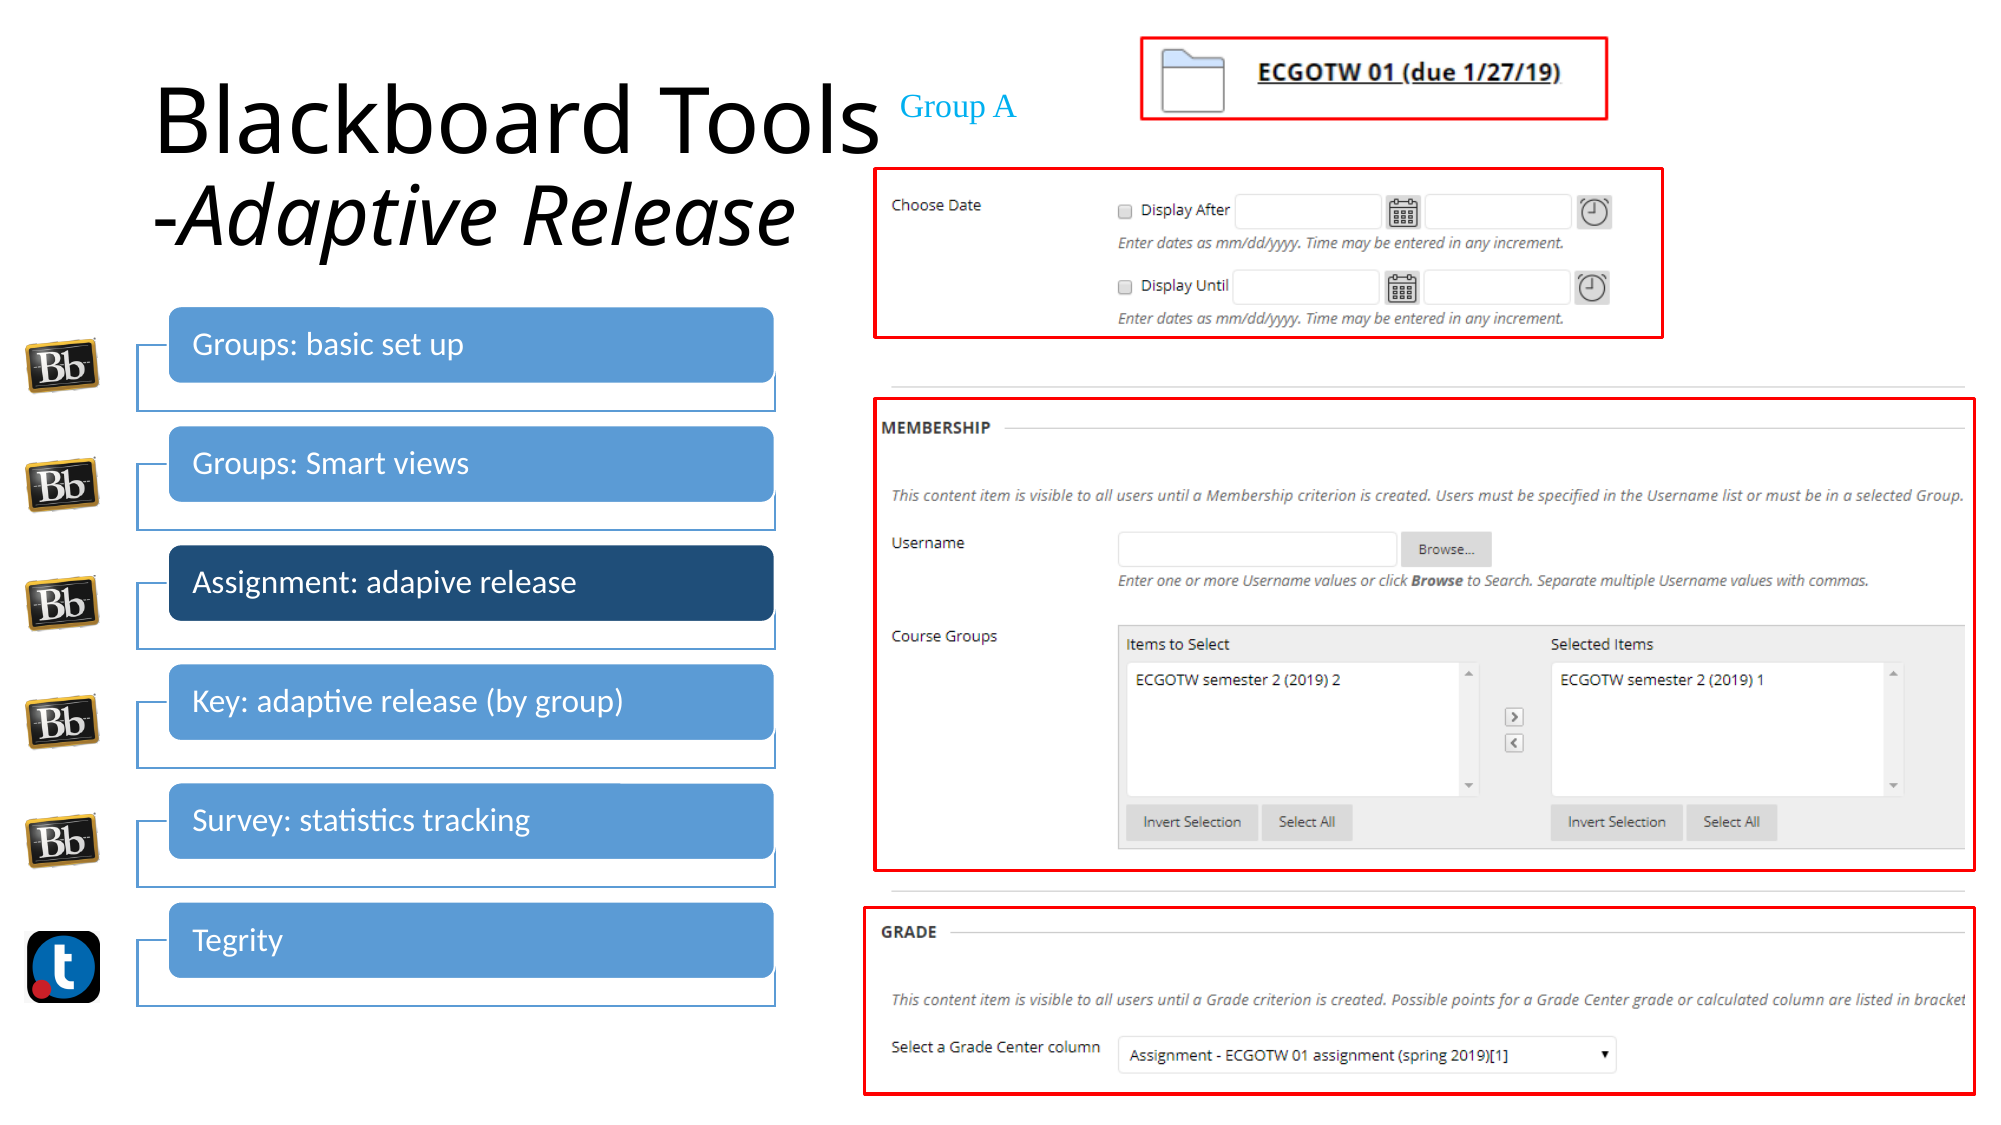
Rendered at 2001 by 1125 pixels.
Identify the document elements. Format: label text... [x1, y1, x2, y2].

text_box [1965, 398, 1975, 871]
picture [24, 337, 100, 396]
text_box Group A [885, 37, 1032, 133]
picture [24, 574, 100, 633]
title Blackboard Tools -Adaptive Release [137, 59, 1863, 278]
picture [1131, 24, 1621, 135]
text_box [864, 907, 1975, 1094]
picture [24, 812, 100, 871]
picture [24, 456, 100, 515]
picture [24, 931, 100, 1003]
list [137, 299, 775, 1014]
picture [874, 181, 1965, 1082]
picture [24, 693, 100, 752]
text_box [875, 168, 1663, 181]
